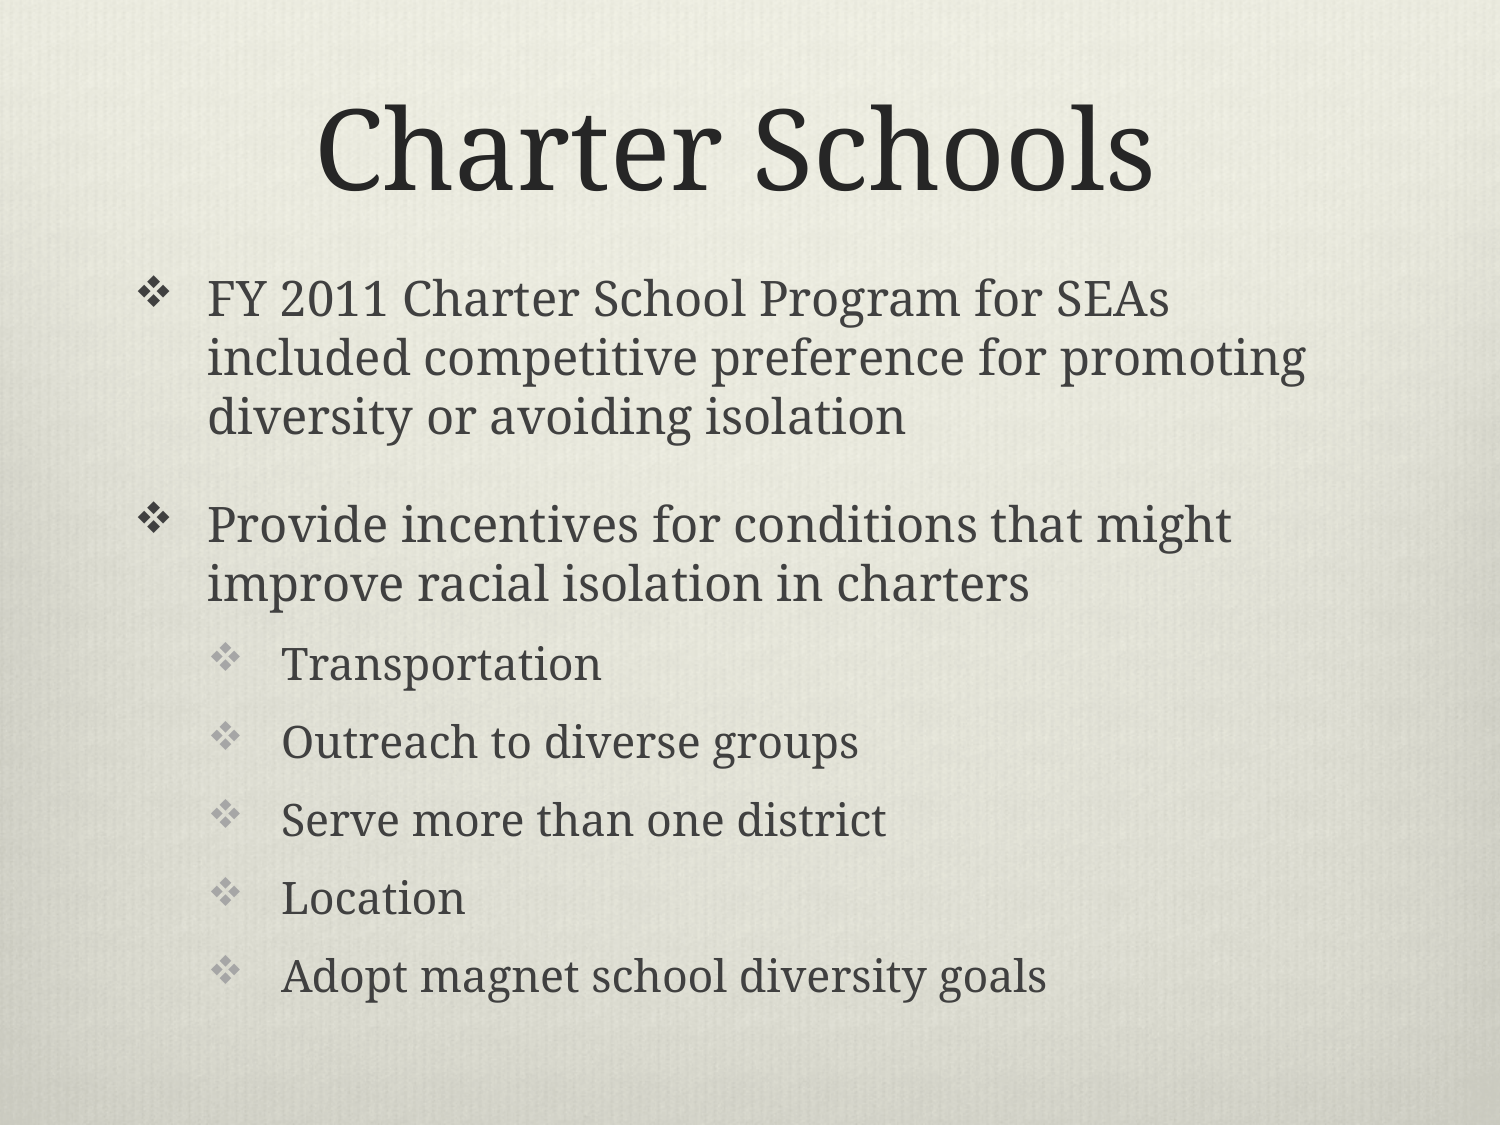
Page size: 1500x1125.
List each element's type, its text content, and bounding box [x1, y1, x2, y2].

list FY 2011 Charter School Program for SEAs included competitive preference for promoting diversity or avoiding isolation Provide incentives for conditions that might improve racial isolation in charters Transportation Outreach to diverse groups Serve more than one district Location Adopt magnet school diversity goals [119, 260, 1381, 1011]
title Charter Schools [119, 51, 1381, 240]
